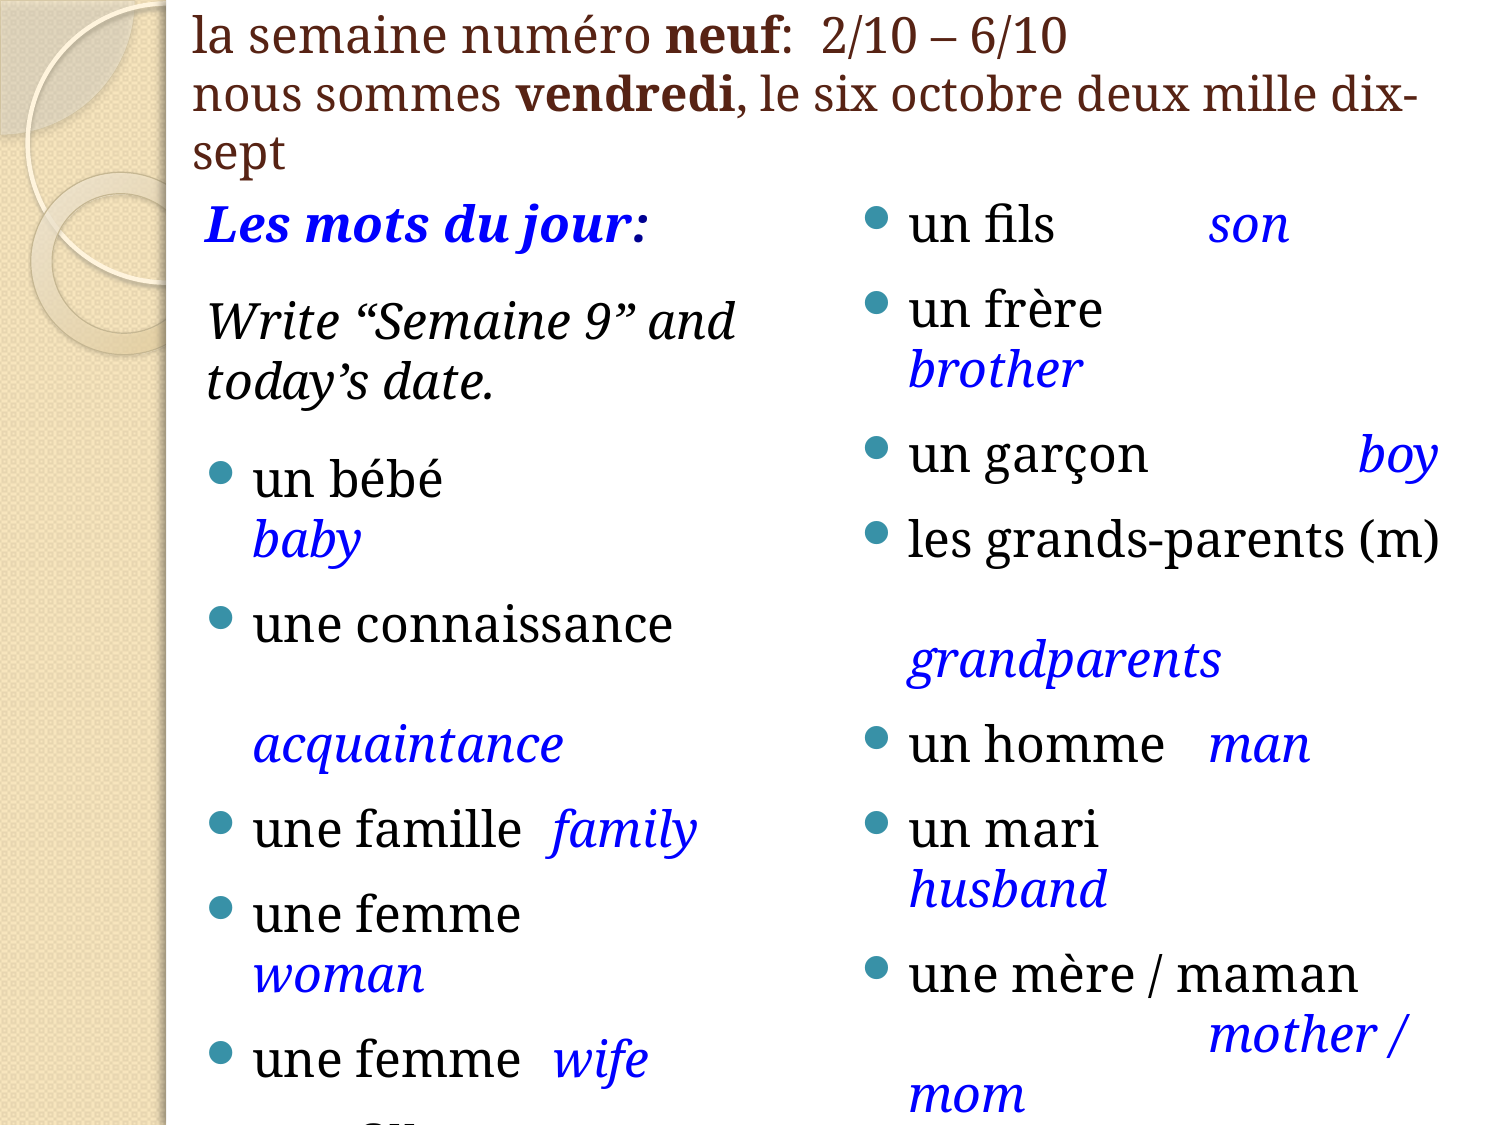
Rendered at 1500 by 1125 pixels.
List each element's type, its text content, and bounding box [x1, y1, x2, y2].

list Les mots du jour: Write “Semaine 9” and today’s date. un bébé baby une connaissance acquaintance une famille family une femme woman une femme wife une fille girl une fille daughter [177, 185, 787, 1107]
list un fils son un frère brother un garçon boy les grands-parents (m) grandparents un homme man un mari husband une mère / maman mother / mom un neveu / une nièce nephew / niece [833, 185, 1466, 1107]
title la semaine numéro neuf: 2/10 – 6/10 nous sommes vendredi, le six octobre deux mille dix-sept [177, 25, 1466, 157]
